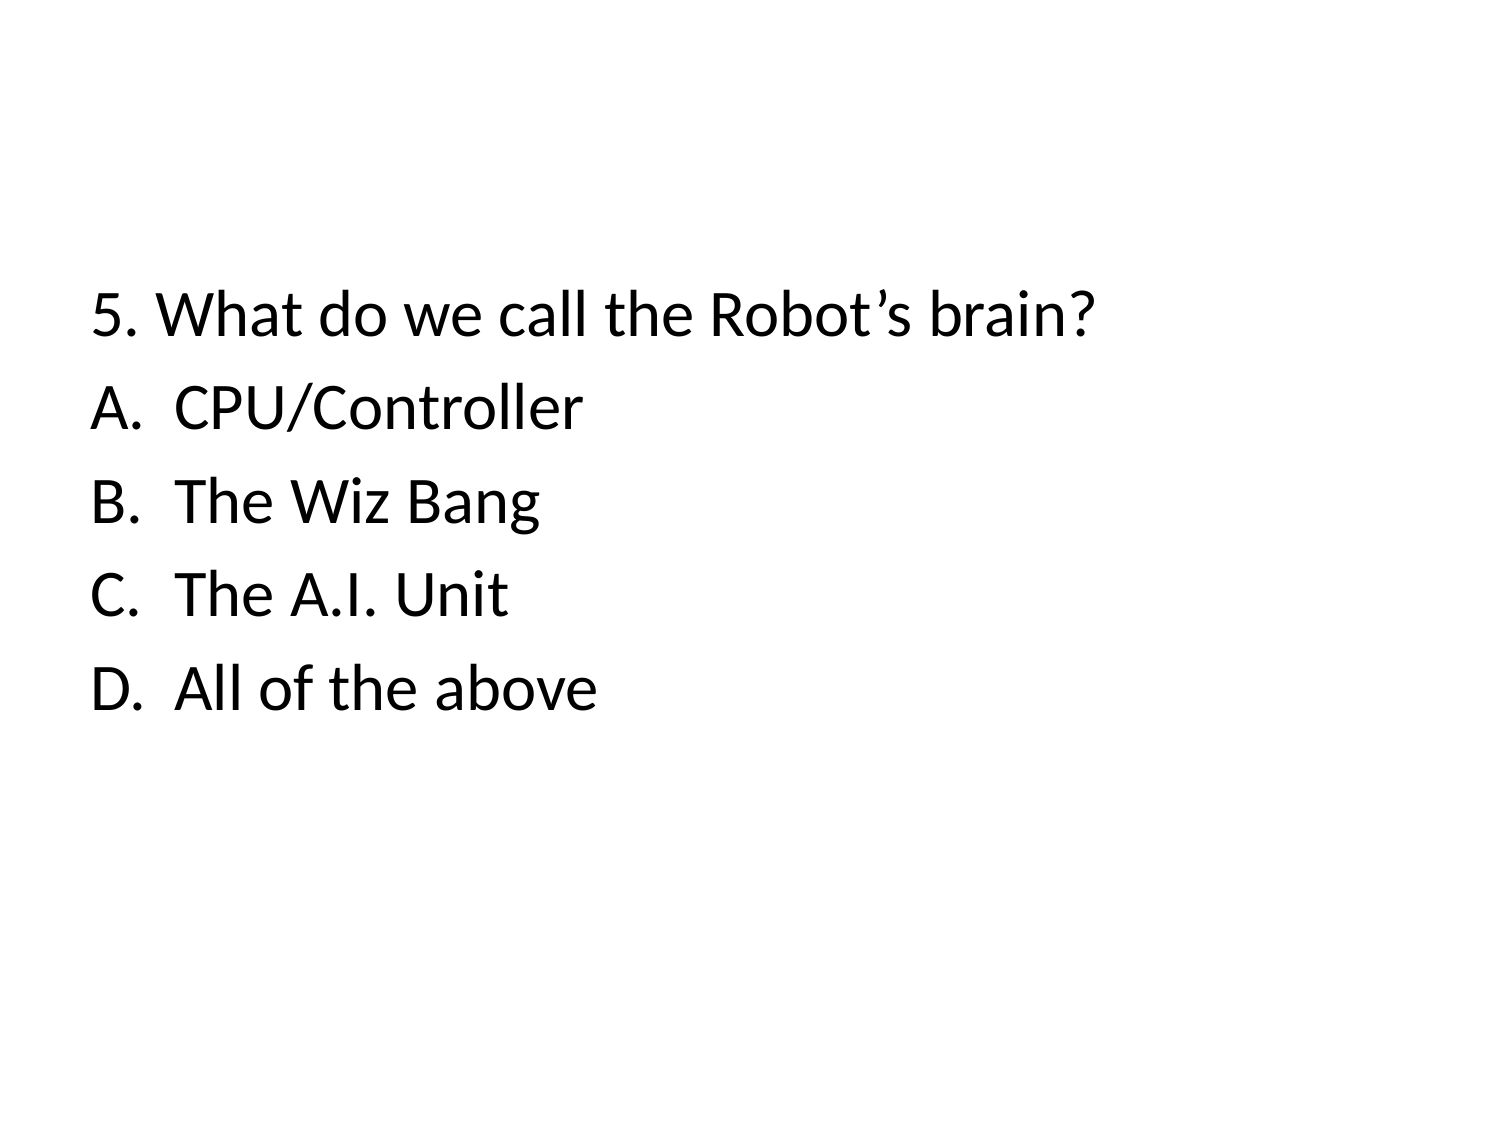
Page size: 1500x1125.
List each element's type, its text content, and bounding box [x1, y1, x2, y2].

list 5. What do we call the Robot’s brain? CPU/Controller The Wiz Bang The A.I. Unit All of the above [75, 262, 1425, 1005]
